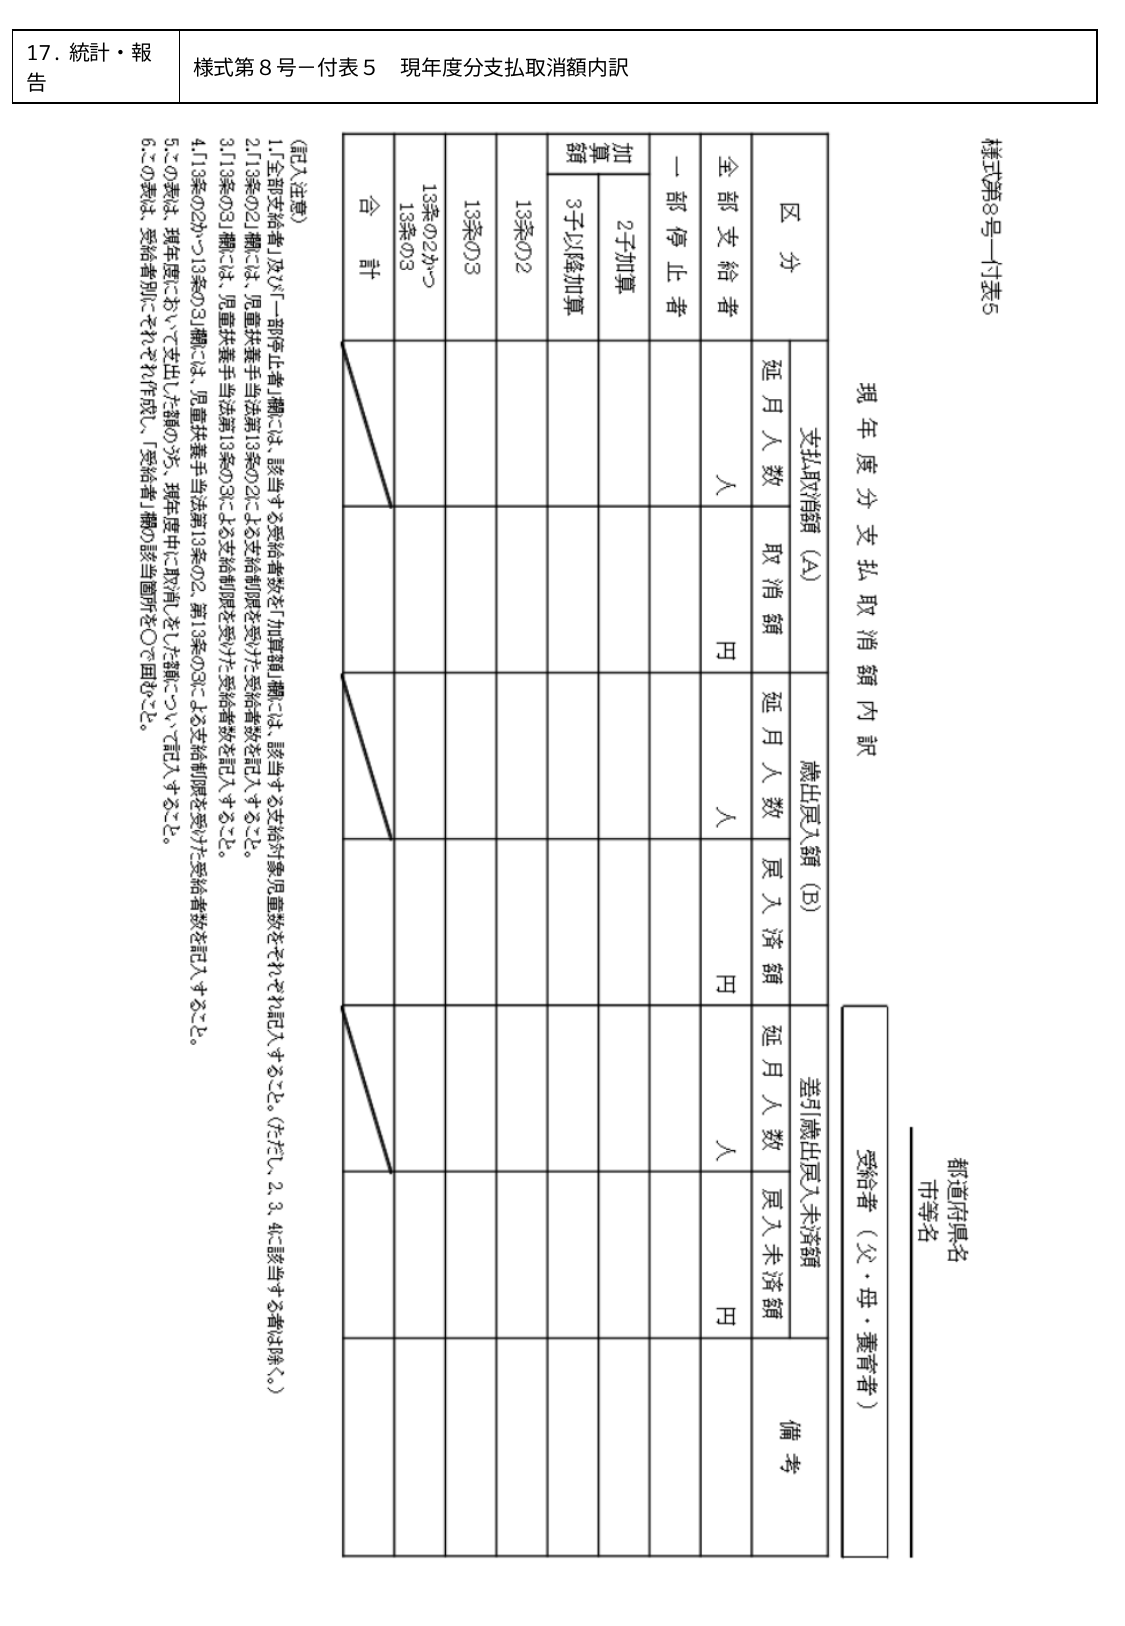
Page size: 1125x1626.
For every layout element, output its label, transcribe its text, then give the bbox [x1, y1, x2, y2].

picture [0, 108, 1125, 1588]
table_header 17.統計・報告 [13, 31, 179, 102]
table_header 様式第８号－付表５ 現年度分支払取消額内訳 [180, 31, 1096, 102]
